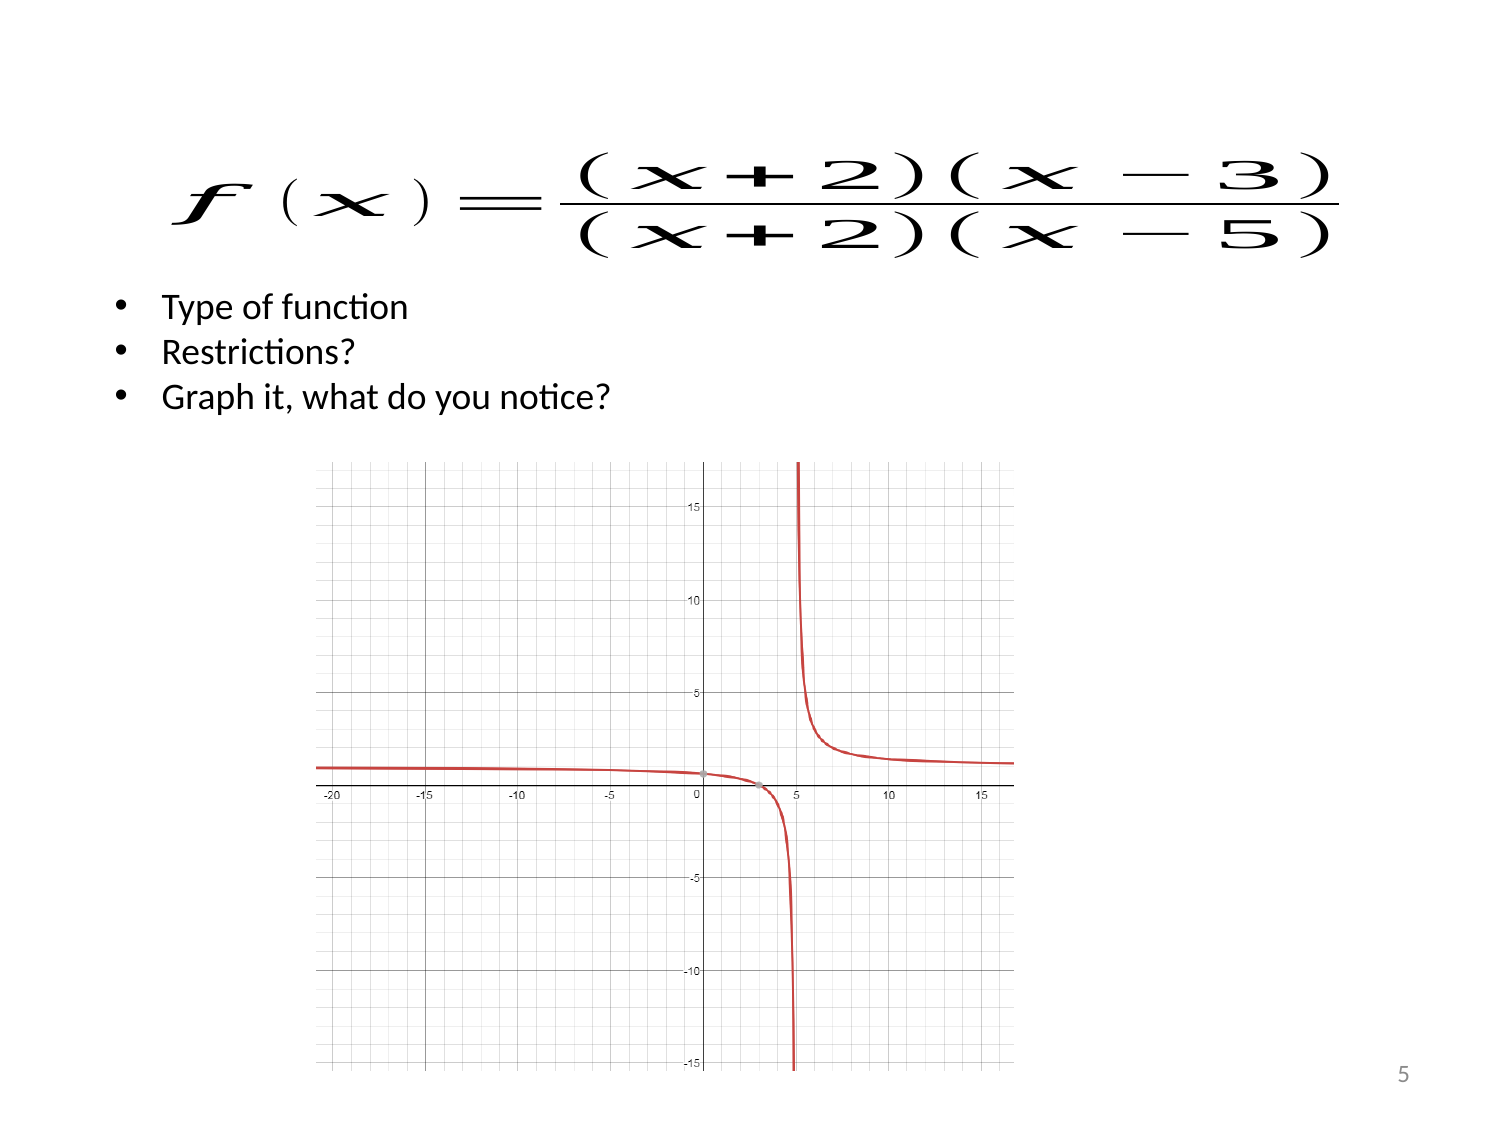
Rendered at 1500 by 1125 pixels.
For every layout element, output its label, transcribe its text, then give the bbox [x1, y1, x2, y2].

text_box Type of function Restrictions? Graph it, what do you notice? [99, 274, 1388, 515]
slide_number 5 [1074, 1042, 1425, 1103]
picture [315, 462, 1014, 1071]
